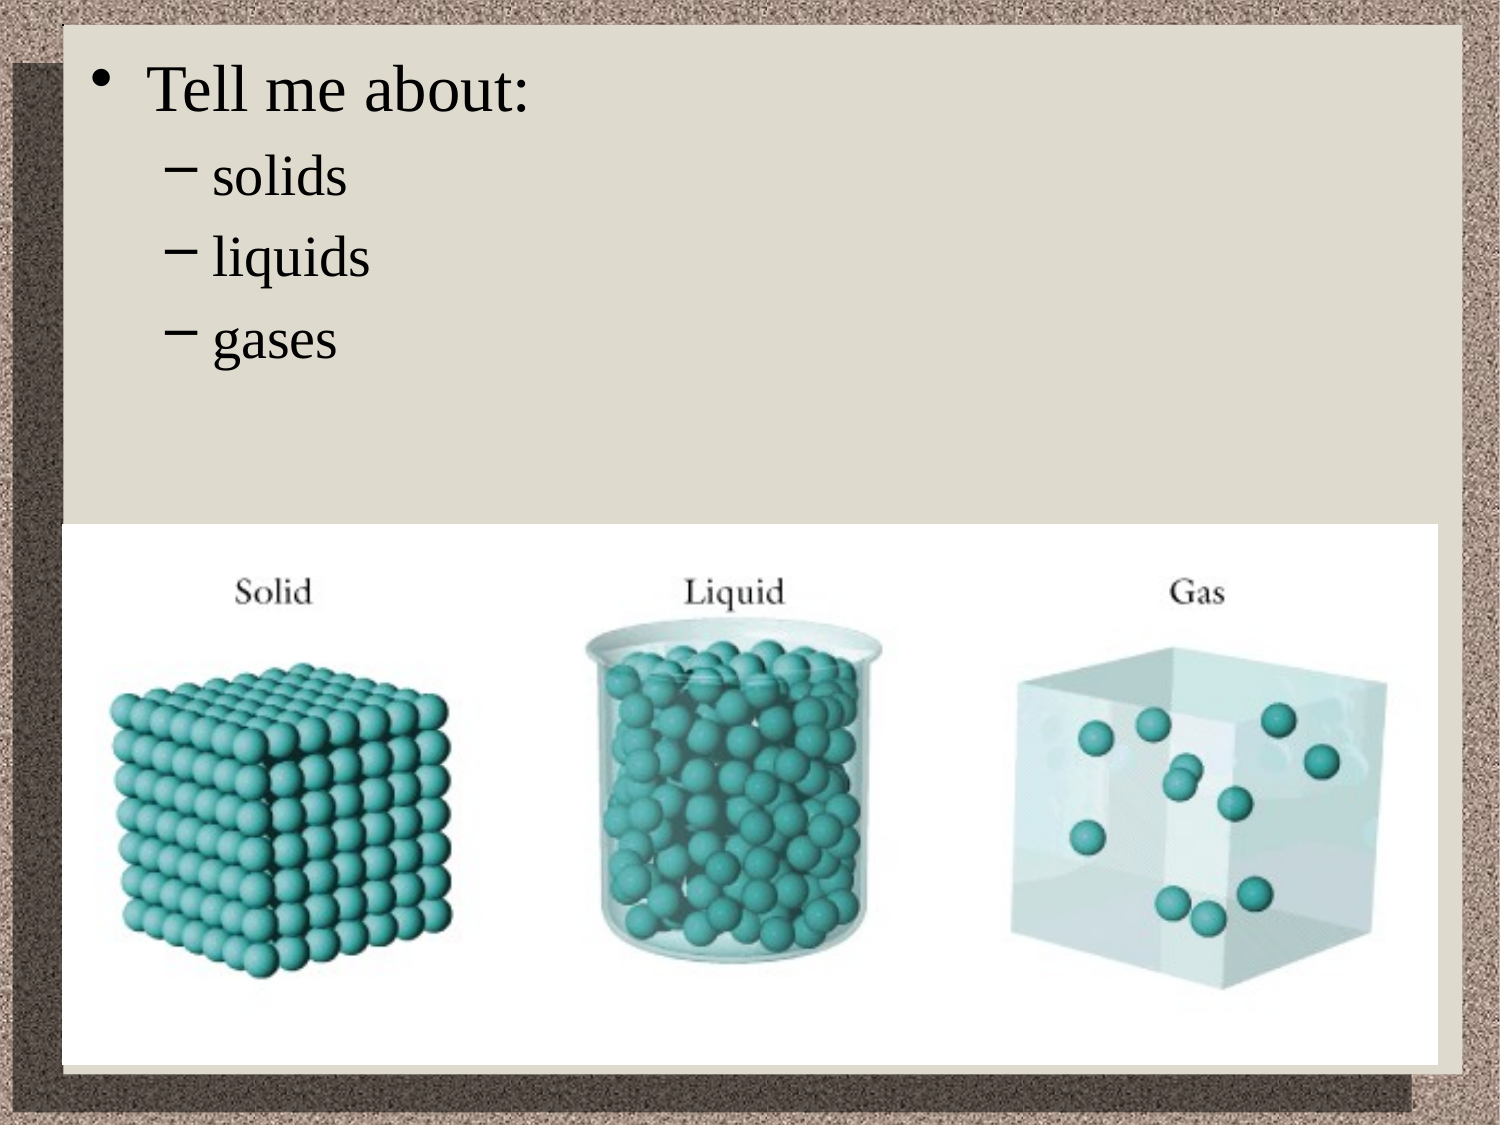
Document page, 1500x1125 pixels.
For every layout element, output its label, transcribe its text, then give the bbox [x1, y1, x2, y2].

list Tell me about: solids liquids gases [75, 37, 1425, 523]
picture [0, 0, 1500, 1125]
